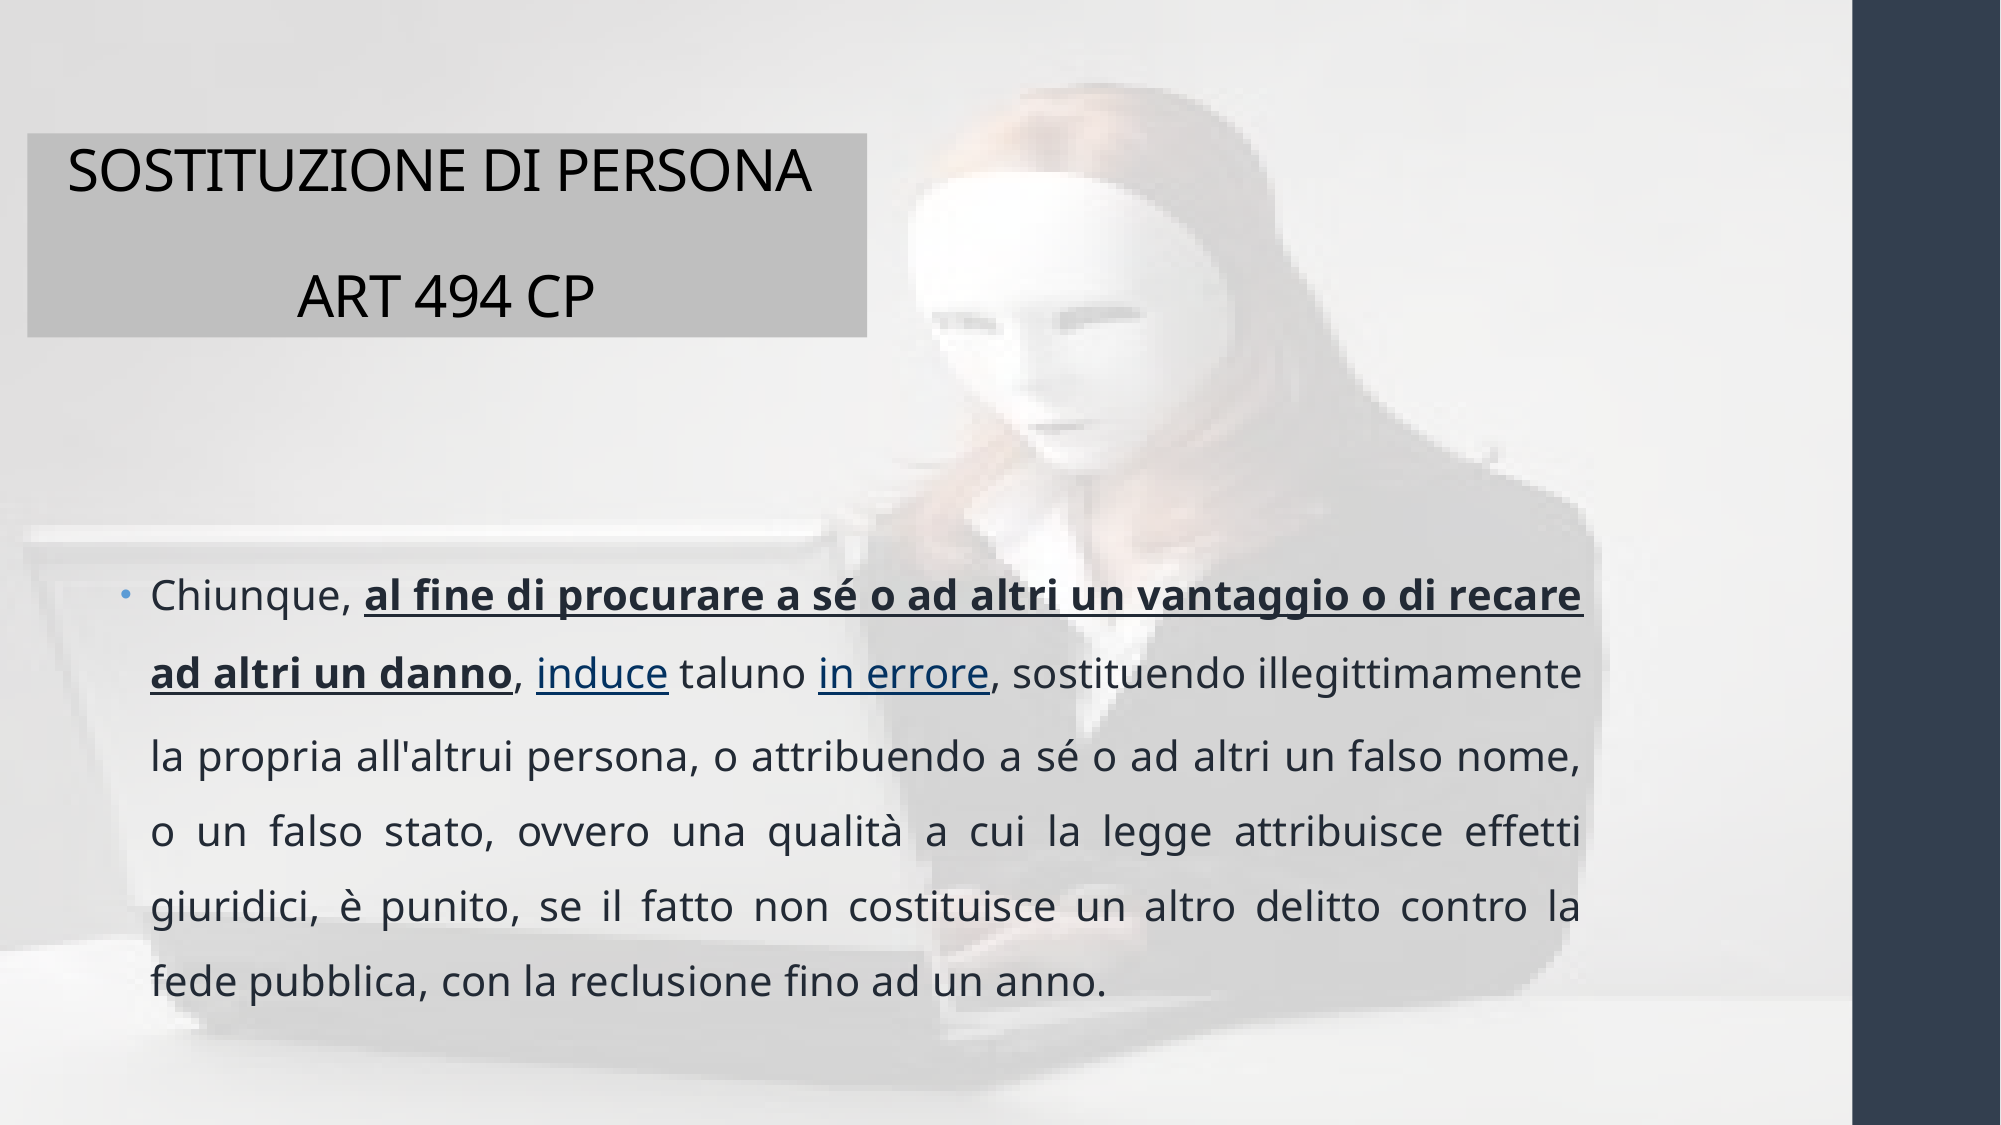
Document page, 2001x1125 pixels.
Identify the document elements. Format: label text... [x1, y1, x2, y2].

title SOSTITUZIONE DI PERSONA ART 494 CP [27, 133, 868, 338]
list Chiunque, al fine di procurare a sé o ad altri un vantaggio o di recare ad altri un danno, induce taluno in errore, sostituendo illegittimamente la propria all'altrui persona, o attribuendo a sé o ad altri un falso nome, o un falso stato, ovvero una qualità a cui la legge attribuisce effetti giuridici, è punito, se il fatto non costituisce un altro delitto contro la fede pubblica, con la reclusione fino ad un anno. [105, 536, 1600, 1125]
